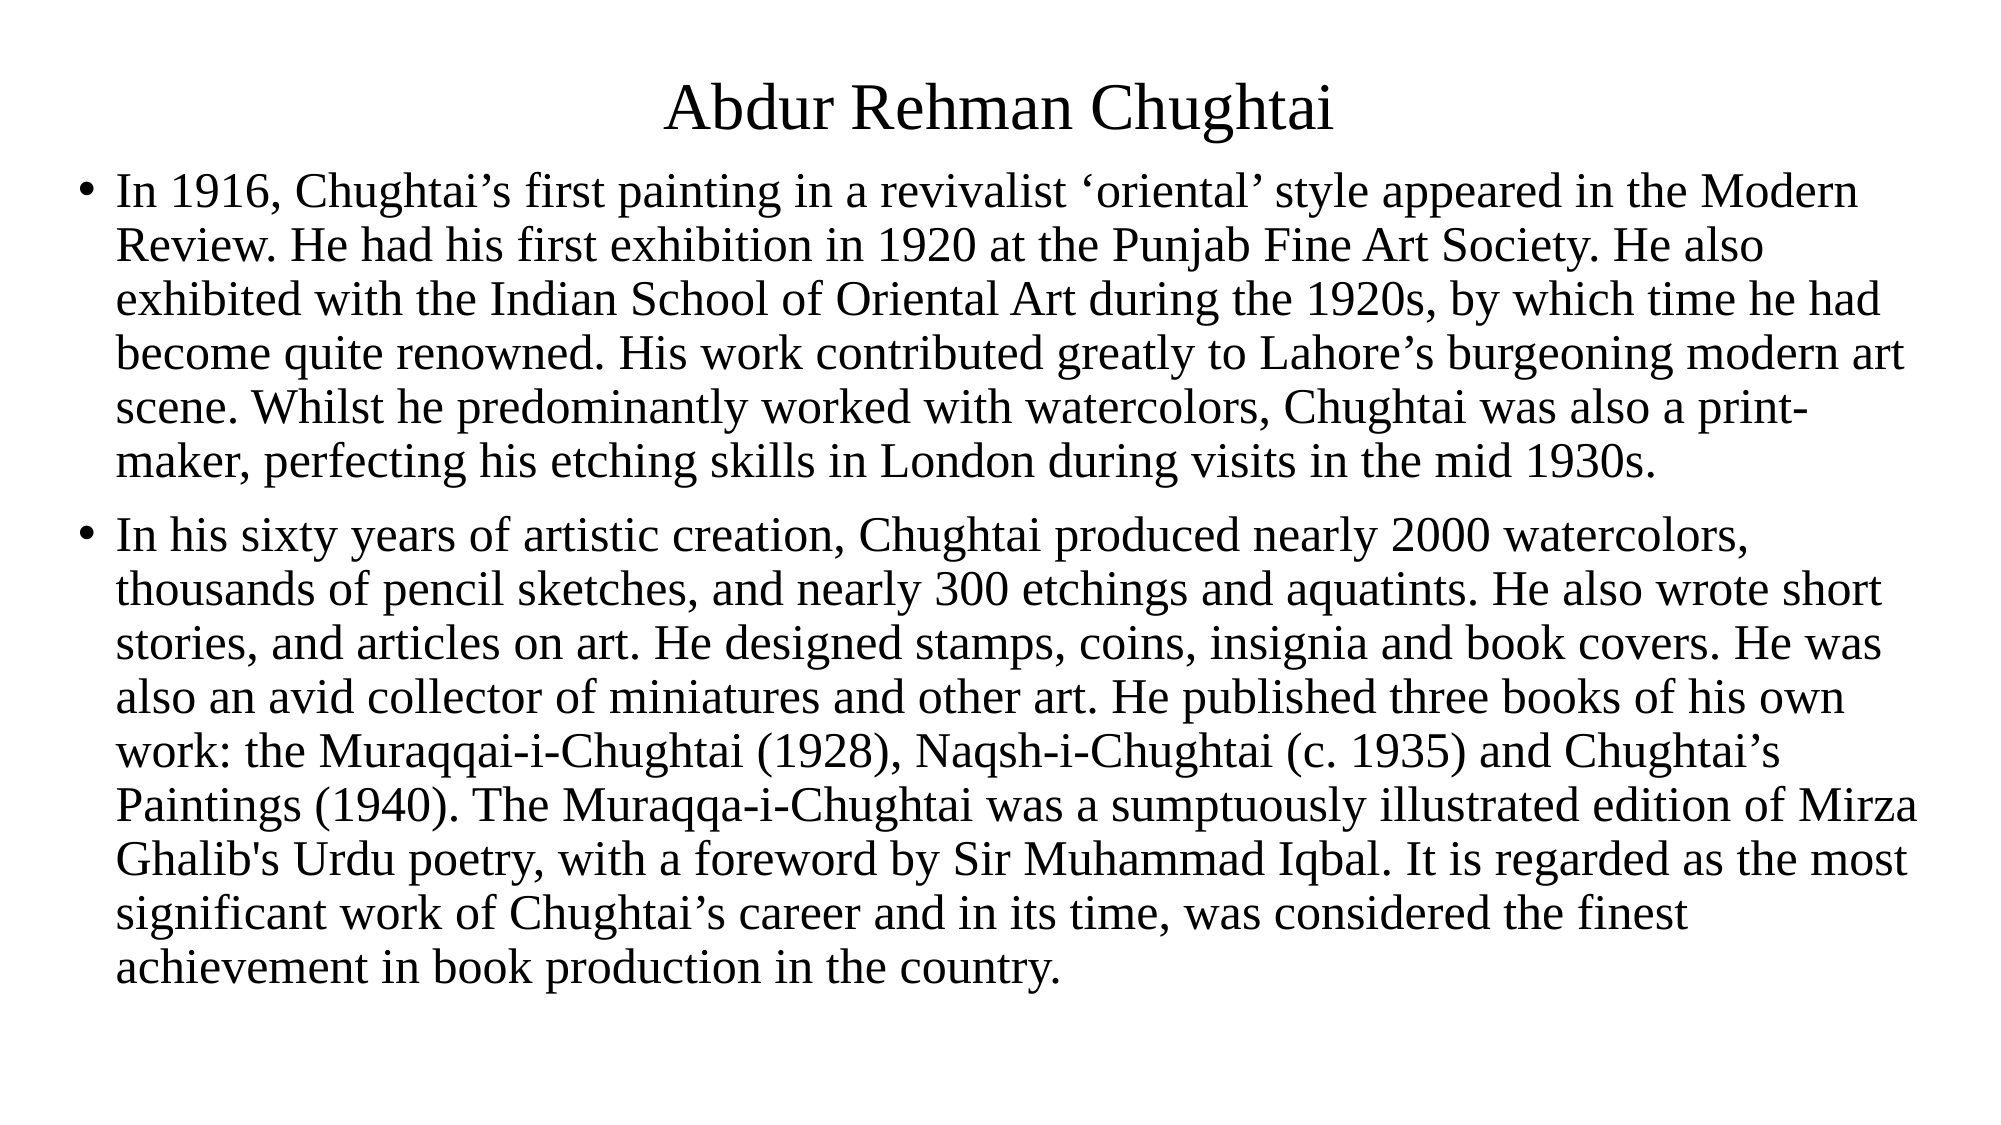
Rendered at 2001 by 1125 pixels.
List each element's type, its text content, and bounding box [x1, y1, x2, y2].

list In 1916, Chughtai’s first painting in a revivalist ‘oriental’ style appeared in the Modern Review. He had his first exhibition in 1920 at the Punjab Fine Art Society. He also exhibited with the Indian School of Oriental Art during the 1920s, by which time he had become quite renowned. His work contributed greatly to Lahore’s burgeoning modern art scene. Whilst he predominantly worked with watercolors, Chughtai was also a print-maker, perfecting his etching skills in London during visits in the mid 1930s. In his sixty years of artistic creation, Chughtai produced nearly 2000 watercolors, thousands of pencil sketches, and nearly 300 etchings and aquatints. He also wrote short stories, and articles on art. He designed stamps, coins, insignia and book covers. He was also an avid collector of miniatures and other art. He published three books of his own work: the Muraqqai-i-Chughtai (1928), Naqsh-i-Chughtai (c. 1935) and Chughtai’s Paintings (1940). The Muraqqa-i-Chughtai was a sumptuously illustrated edition of Mirza Ghalib's Urdu poetry, with a foreword by Sir Muhammad Iqbal. It is regarded as the most significant work of Chughtai’s career and in its time, was considered the finest achievement in book production in the country. [63, 156, 1942, 1066]
title Abdur Rehman Chughtai [137, 59, 1863, 156]
